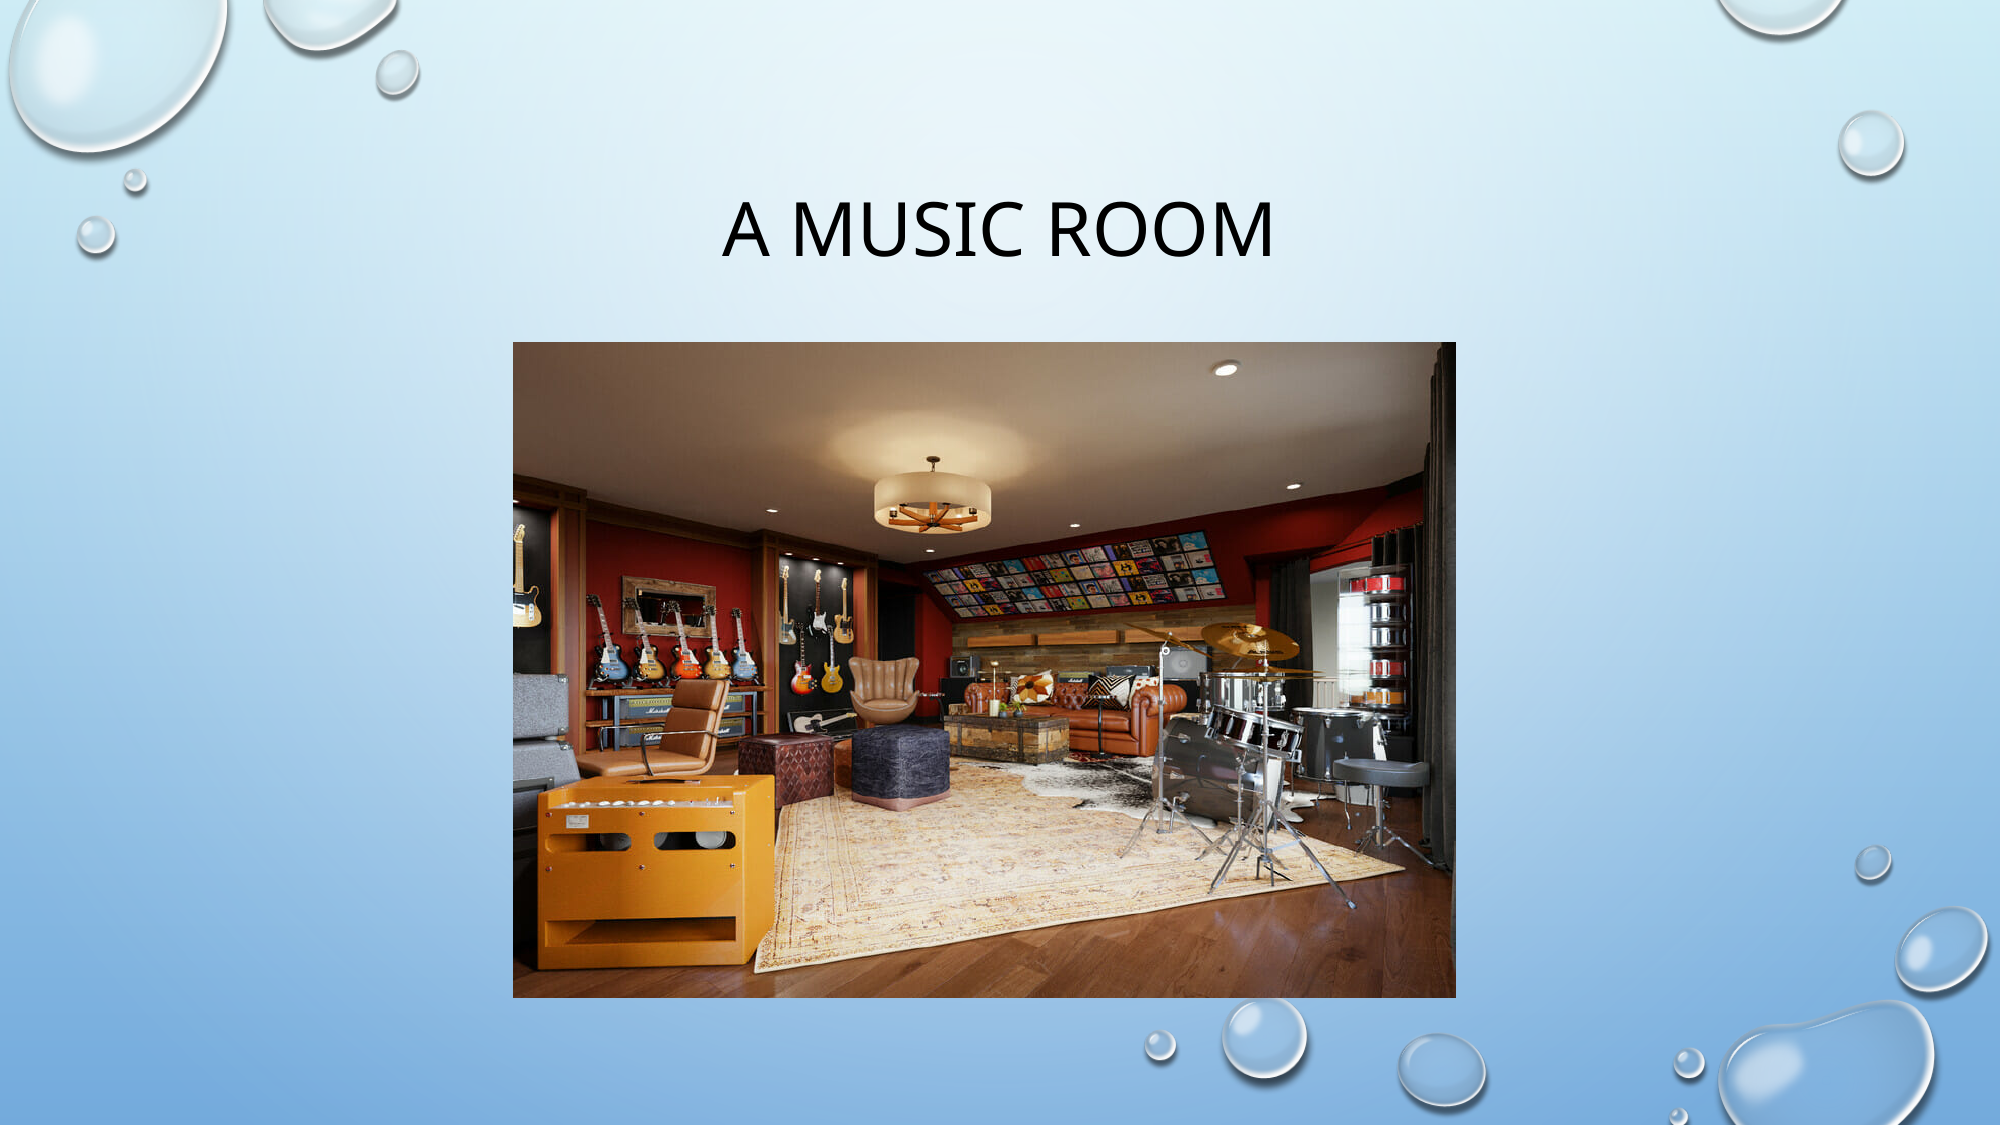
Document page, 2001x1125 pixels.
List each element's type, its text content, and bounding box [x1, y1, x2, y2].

picture [0, 0, 2000, 1125]
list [513, 341, 1456, 998]
title A music room [149, 101, 1851, 364]
